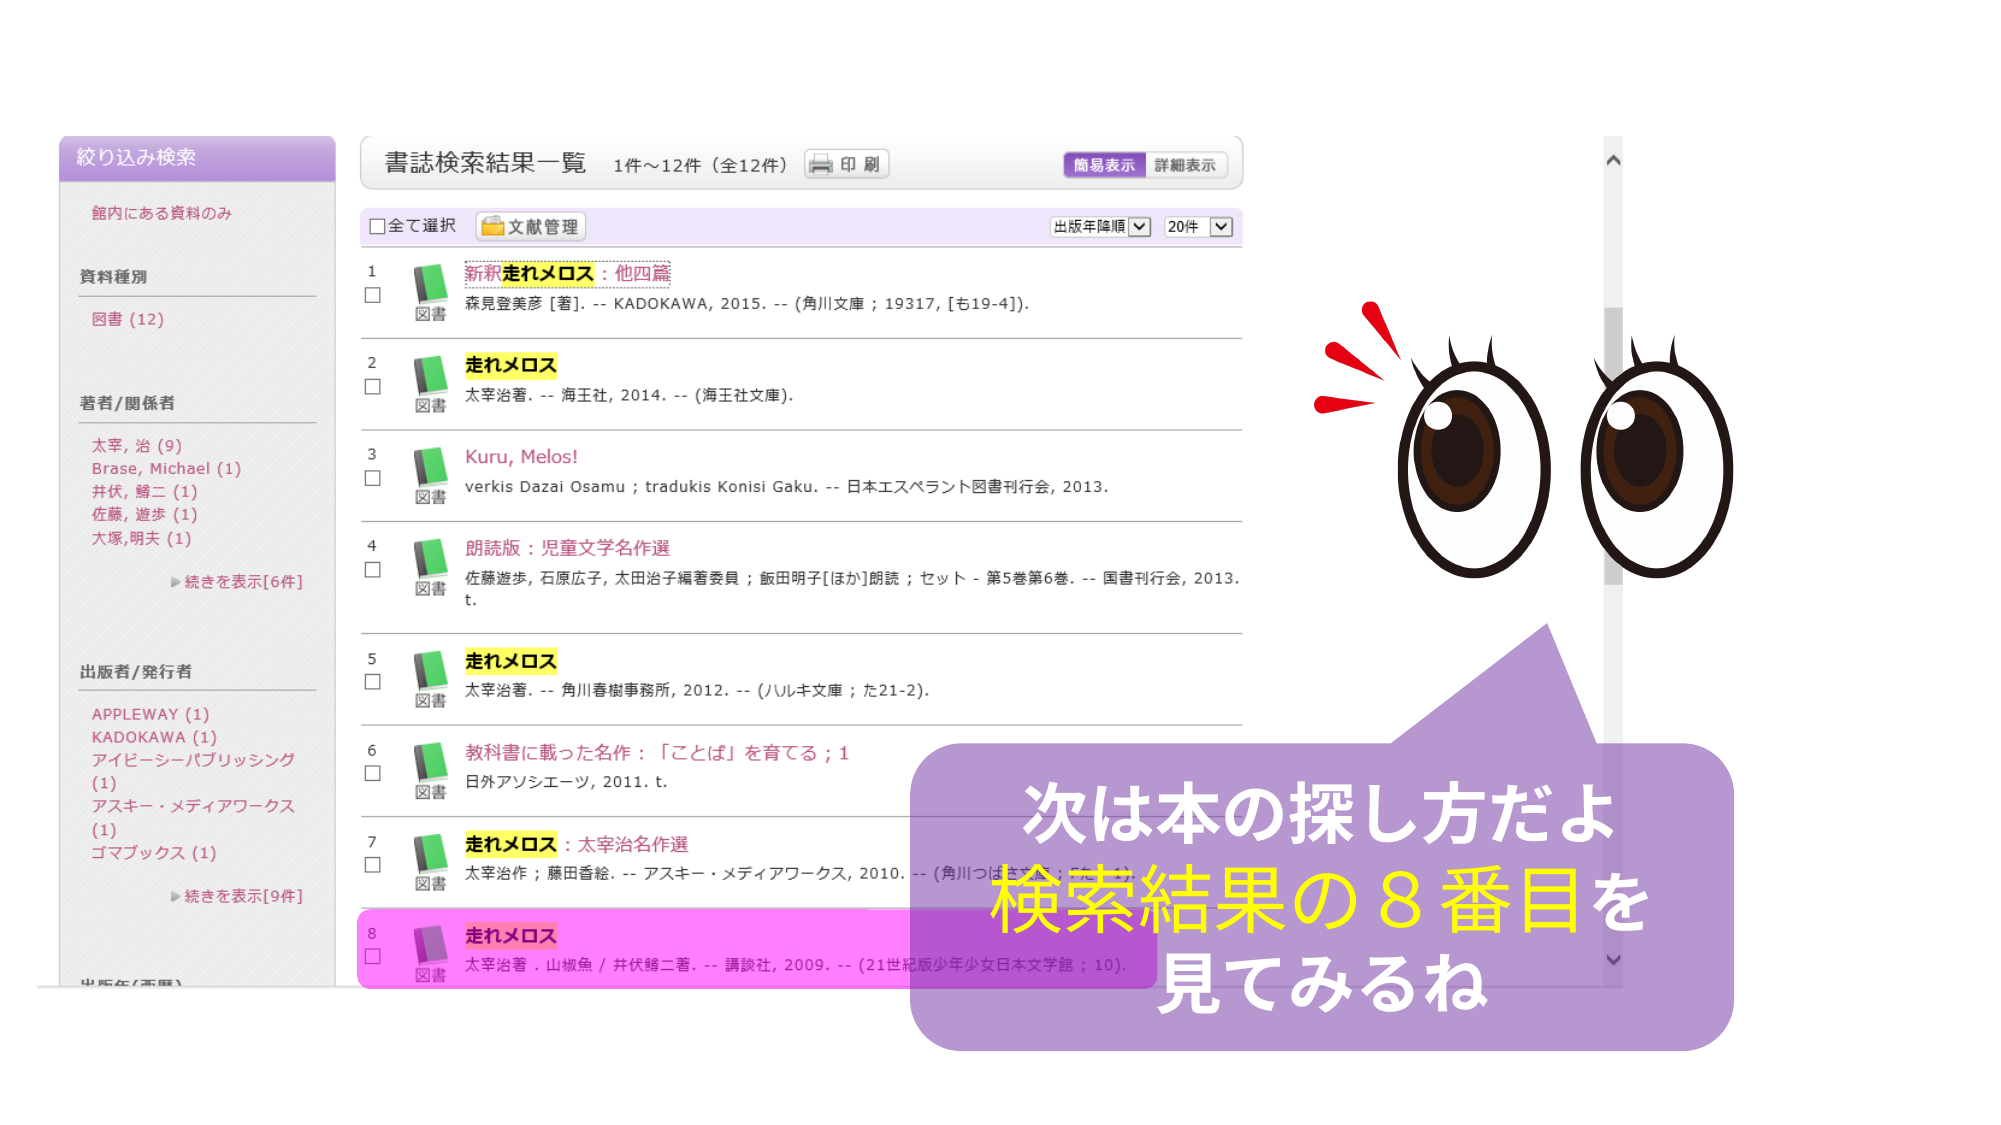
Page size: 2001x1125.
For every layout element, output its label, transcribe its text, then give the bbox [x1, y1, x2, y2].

picture [37, 136, 1734, 989]
text_box 次は本の探し方だよ 検索結果の８番目を 見てみるね [910, 743, 1735, 1052]
